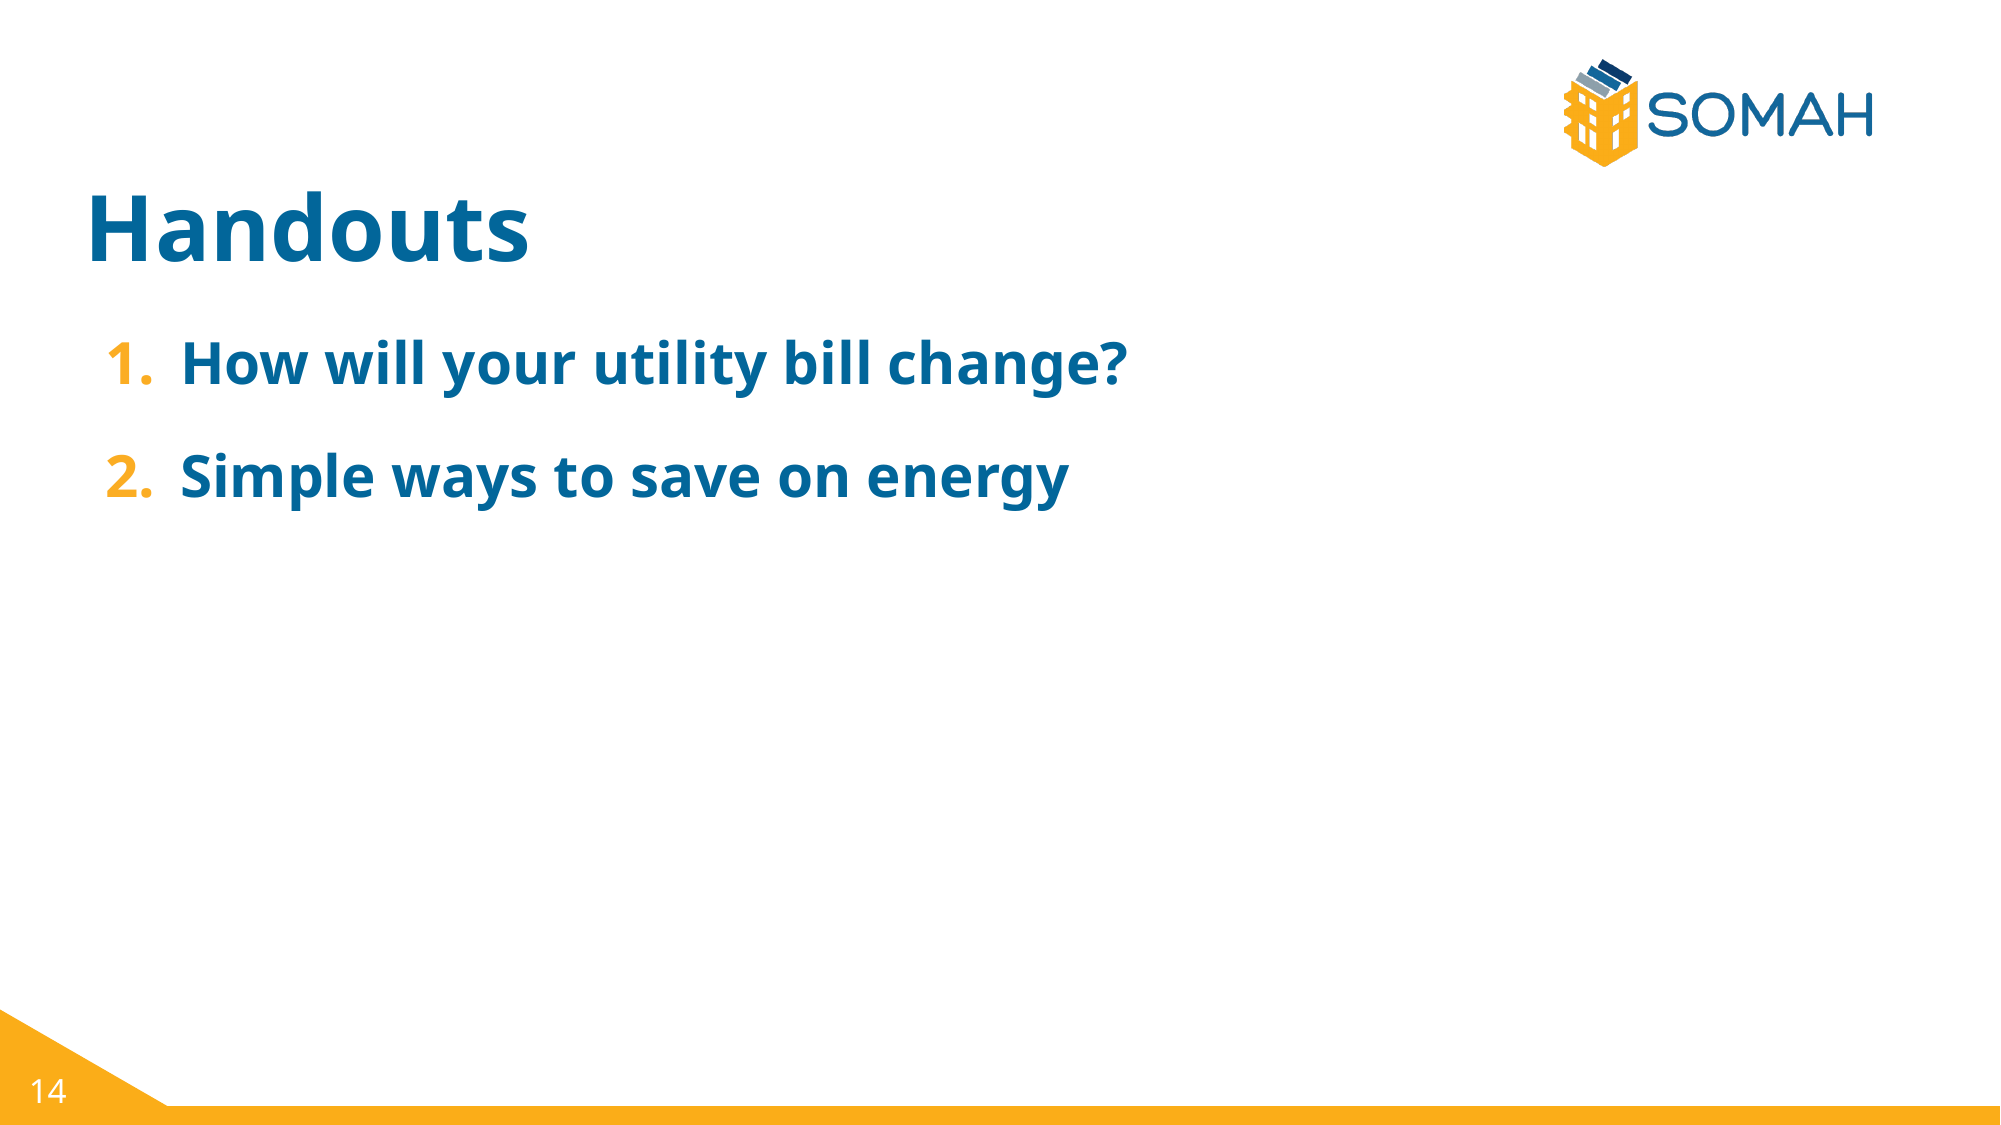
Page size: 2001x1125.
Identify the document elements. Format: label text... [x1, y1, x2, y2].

picture [1563, 59, 1875, 167]
text_box Handouts [69, 167, 1246, 288]
list How will your utility bill change? Simple ways to save on energy [70, 284, 2000, 405]
